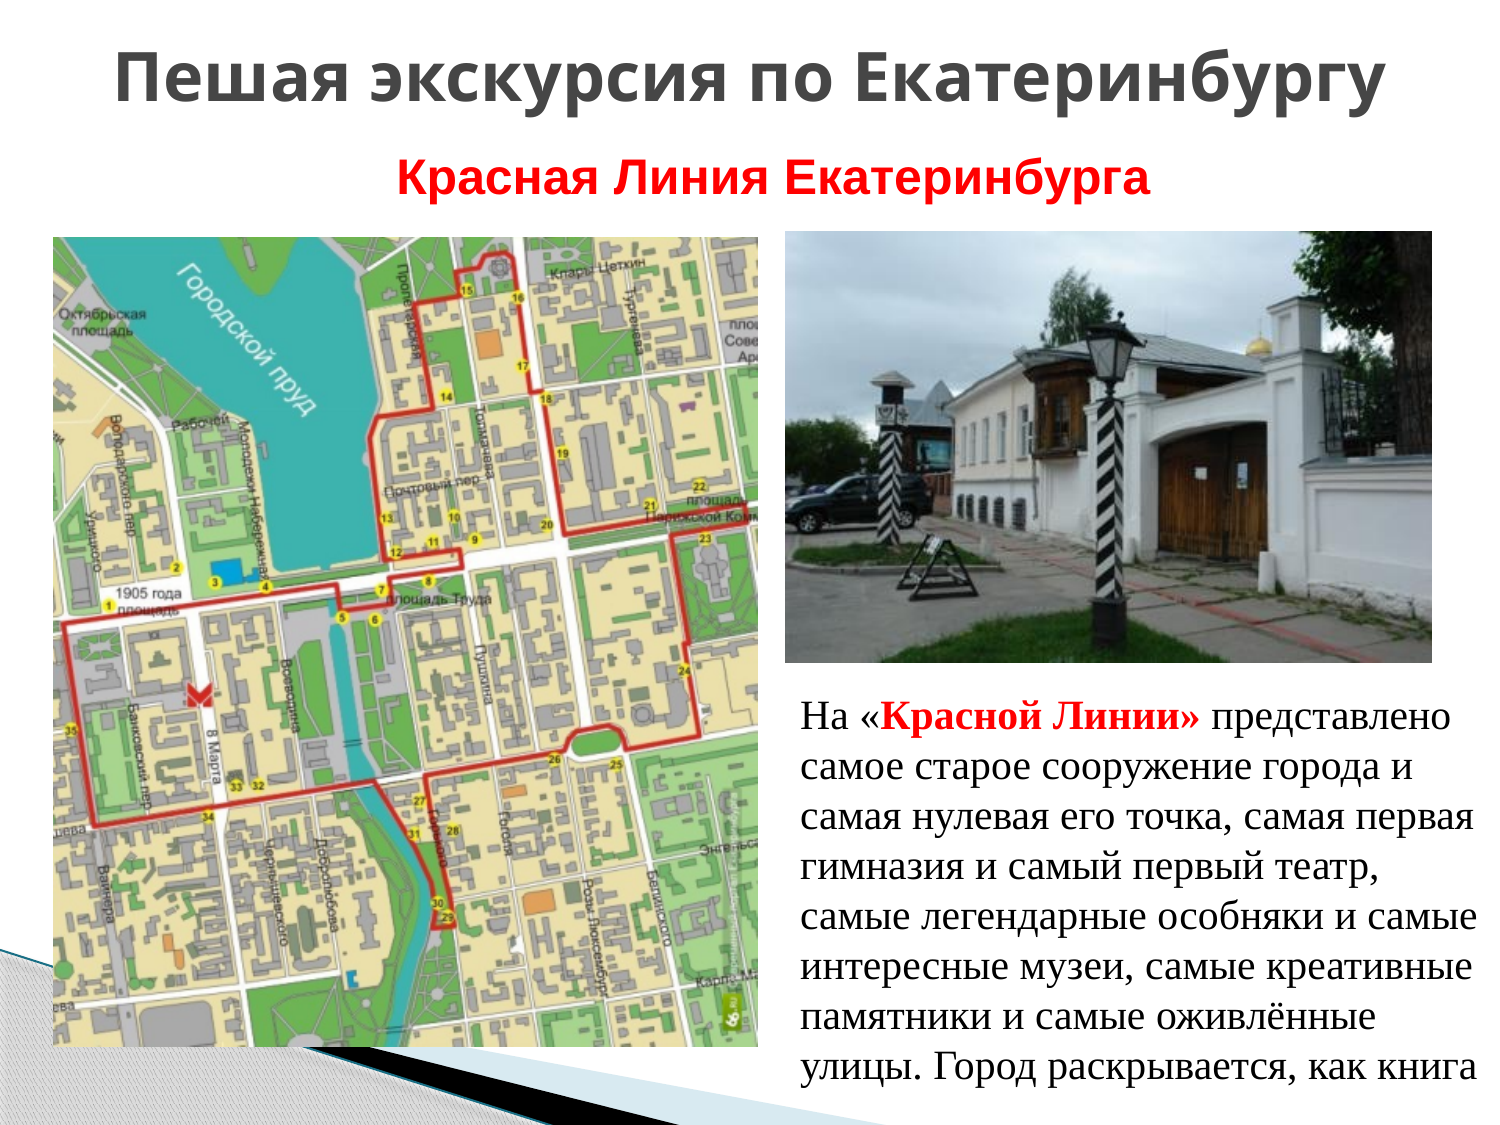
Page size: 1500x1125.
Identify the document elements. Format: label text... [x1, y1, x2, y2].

title Пешая экскурсия по Екатеринбургу [0, 0, 1500, 149]
text_box На «Красной Линии» представлено самое старое сооружение города и самая нулевая его точка, самая первая гимназия и самый первый театр, самые легендарные особняки и самые интересные музеи, самые креативные памятники и самые оживлённые улицы. Город раскрывается, как книга [785, 680, 1500, 1096]
picture [52, 236, 758, 1048]
text_box Красная Линия Екатеринбурга [112, 137, 1435, 212]
picture [785, 231, 1432, 663]
